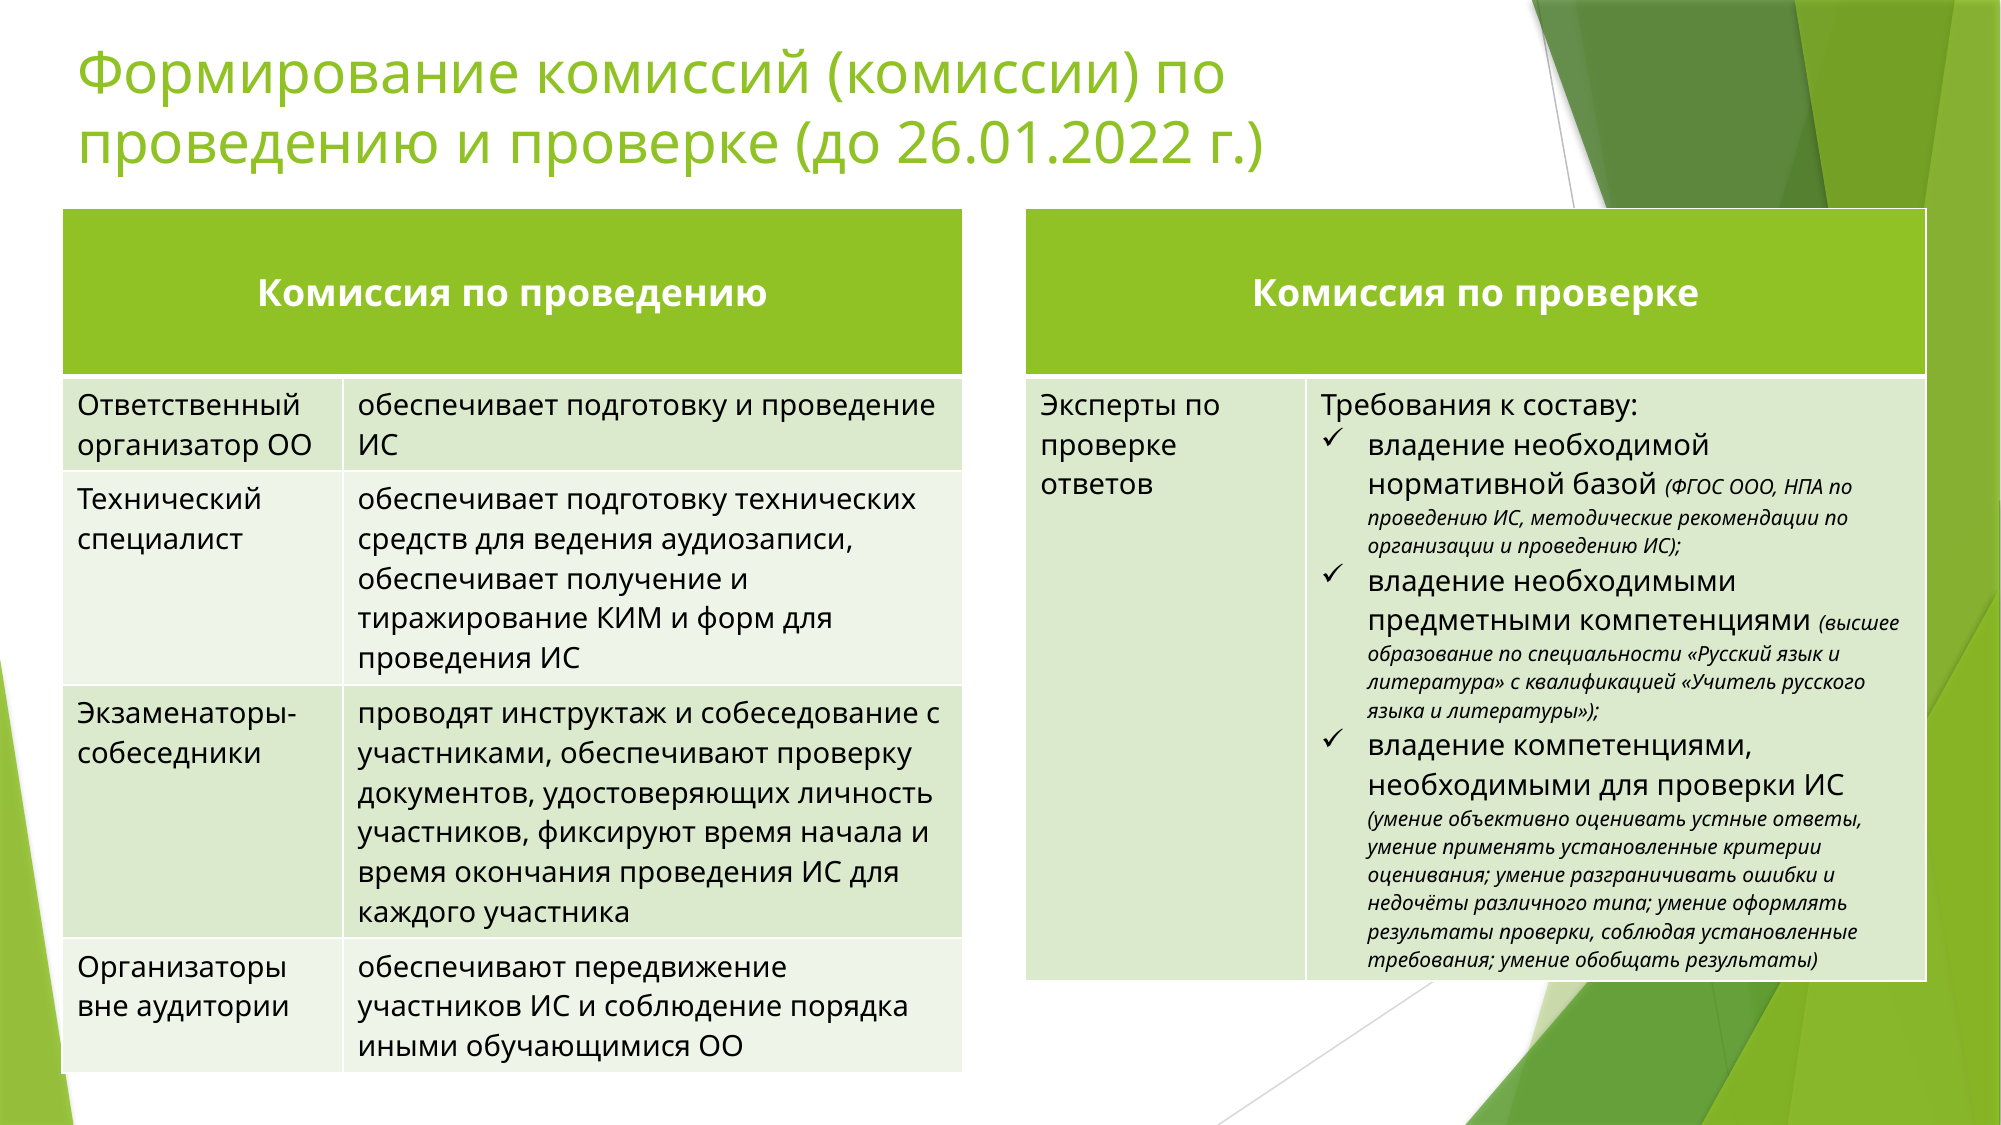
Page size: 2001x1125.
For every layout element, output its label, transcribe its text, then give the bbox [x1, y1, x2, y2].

table_header Комиссия по проверке [1026, 209, 1925, 374]
table_cell Экзаменаторы-собеседники [63, 686, 342, 937]
title Формирование комиссий (комиссии) по проведению и проверке (до 26.01.2022 г.) [62, 27, 1555, 179]
table_cell проводят инструктаж и собеседование с участниками, обеспечивают проверку документов, удостоверяющих личность участников, фиксируют время начала и время окончания проведения ИС для каждого участника [344, 686, 962, 937]
table_cell обеспечивают передвижение участников ИС и соблюдение порядка иными обучающимися ОО [344, 939, 962, 1072]
table_cell Организаторы вне аудитории [63, 939, 342, 1072]
table_cell Технический специалист [63, 472, 342, 684]
table_cell Эксперты по проверке ответов [1026, 379, 1305, 980]
table_cell Ответственный организатор ОО [63, 379, 342, 470]
table_cell Требования к составу: владение необходимой нормативной базой (ФГОС ООО, НПА по проведению ИС, методические рекомендации по организации и проведению ИС); владение необходимыми предметными компетенциями (высшее образование по специальности «Русский язык и литература» с квалификацией «Учитель русского языка и литературы»); владение компетенциями, необходимыми для проверки ИС (умение объективно оценивать устные ответы, умение применять установленные критерии оценивания; умение разграничивать ошибки и недочёты различного типа; умение оформлять результаты проверки, соблюдая установленные требования; умение обобщать результаты) [1307, 379, 1925, 980]
table_cell обеспечивает подготовку и проведение ИС [344, 379, 962, 470]
table_header Комиссия по проведению [63, 209, 962, 374]
table_cell обеспечивает подготовку технических средств для ведения аудиозаписи, обеспечивает получение и тиражирование КИМ и форм для проведения ИС [344, 472, 962, 684]
